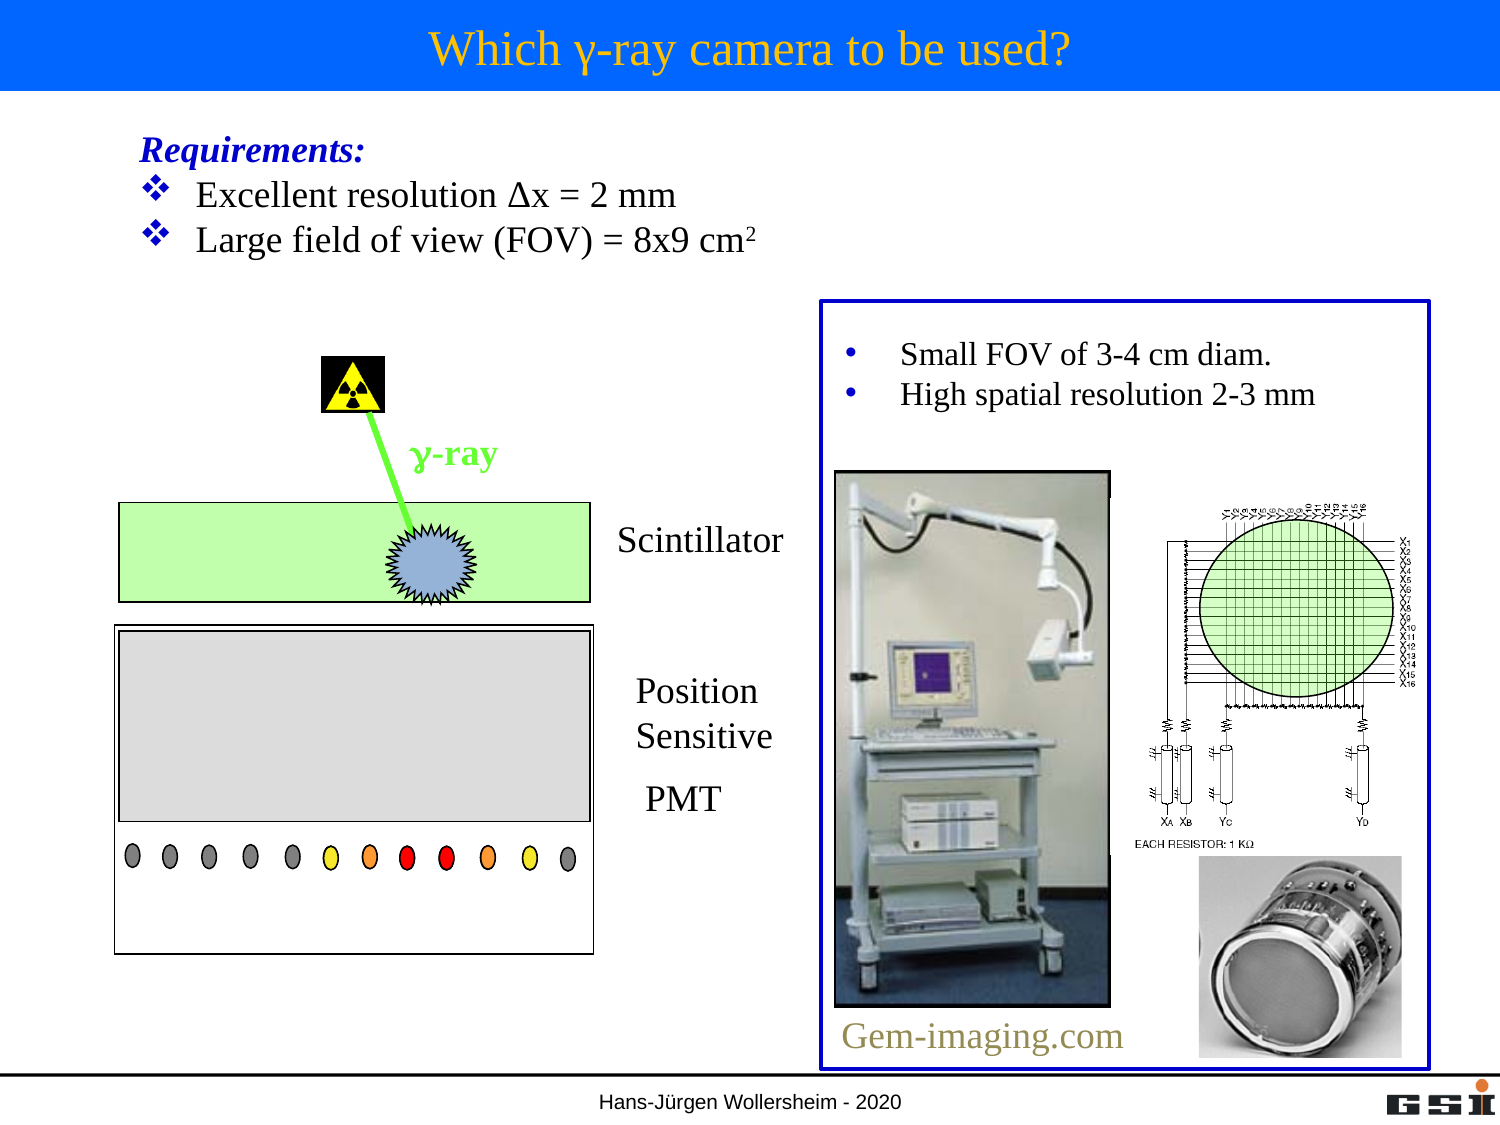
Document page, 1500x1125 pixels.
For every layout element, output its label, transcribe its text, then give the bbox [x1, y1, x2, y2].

text_box [118, 502, 422, 603]
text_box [1109, 498, 1445, 855]
title Which γ-ray camera to be used? [0, 0, 1500, 91]
picture [1198, 856, 1402, 1059]
text_box Requirements: Excellent resolution Δx = 2 mm Large field of view (FOV) = 8x9 cm2 [124, 118, 772, 268]
text_box [480, 845, 496, 870]
text_box [362, 845, 378, 869]
text_box Gem-imaging.com [826, 1003, 1146, 1064]
text_box [385, 525, 477, 605]
text_box [819, 567, 830, 658]
picture [835, 472, 1110, 1007]
text_box Position Sensitive PMT [620, 658, 830, 827]
text_box [522, 846, 538, 870]
text_box [819, 827, 1431, 1071]
text_box [399, 846, 415, 870]
text_box [819, 299, 1431, 507]
picture [1387, 1079, 1495, 1115]
text_box [323, 846, 339, 870]
text_box g-ray [395, 420, 514, 481]
text_box [439, 846, 454, 870]
picture [320, 355, 386, 413]
text_box [402, 502, 591, 603]
text_box Scintillator [602, 507, 830, 567]
text_box [114, 624, 594, 955]
